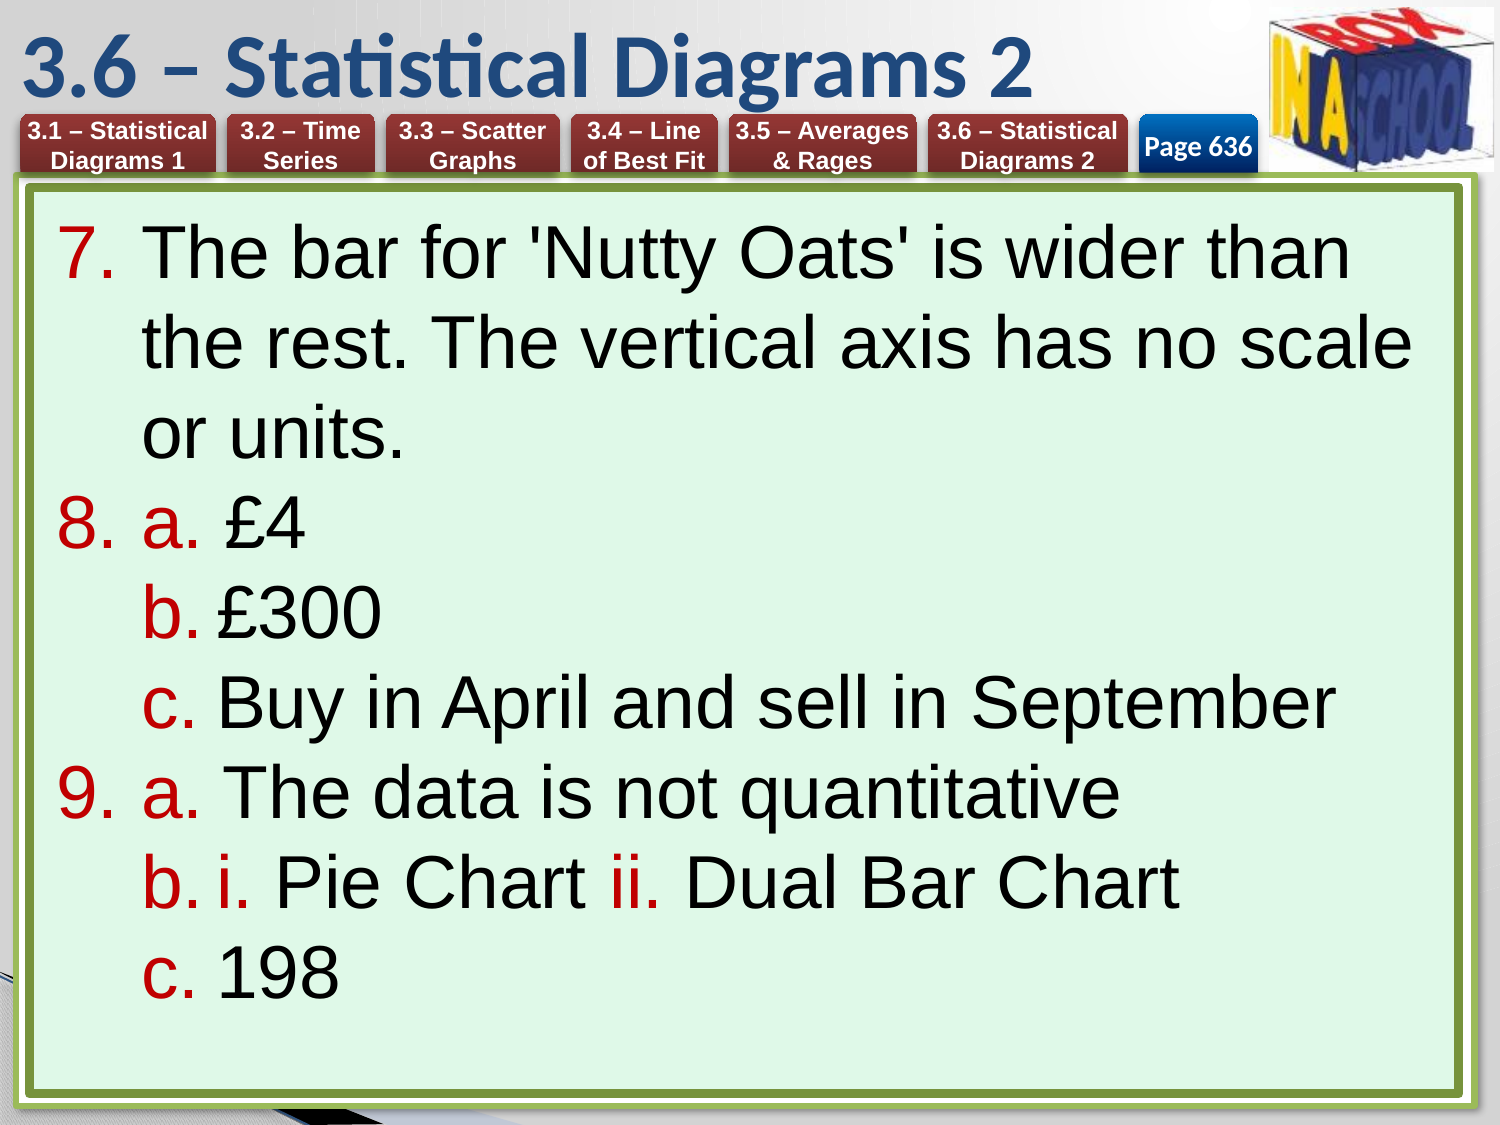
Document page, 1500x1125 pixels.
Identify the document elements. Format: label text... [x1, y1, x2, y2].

title 3.6 – Statistical Diagrams 2 [5, 7, 1270, 114]
text_box The bar for 'Nutty Oats' is wider than the rest. The vertical axis has no scale or units. a. £4 £300 Buy in April and sell in September a. The data is not quantitative i. Pie Chart ii. Dual Bar Chart 198 [41, 196, 1447, 1021]
picture [1269, 7, 1495, 172]
picture [281, 1114, 303, 1125]
text_box Page 636 [1139, 114, 1258, 173]
